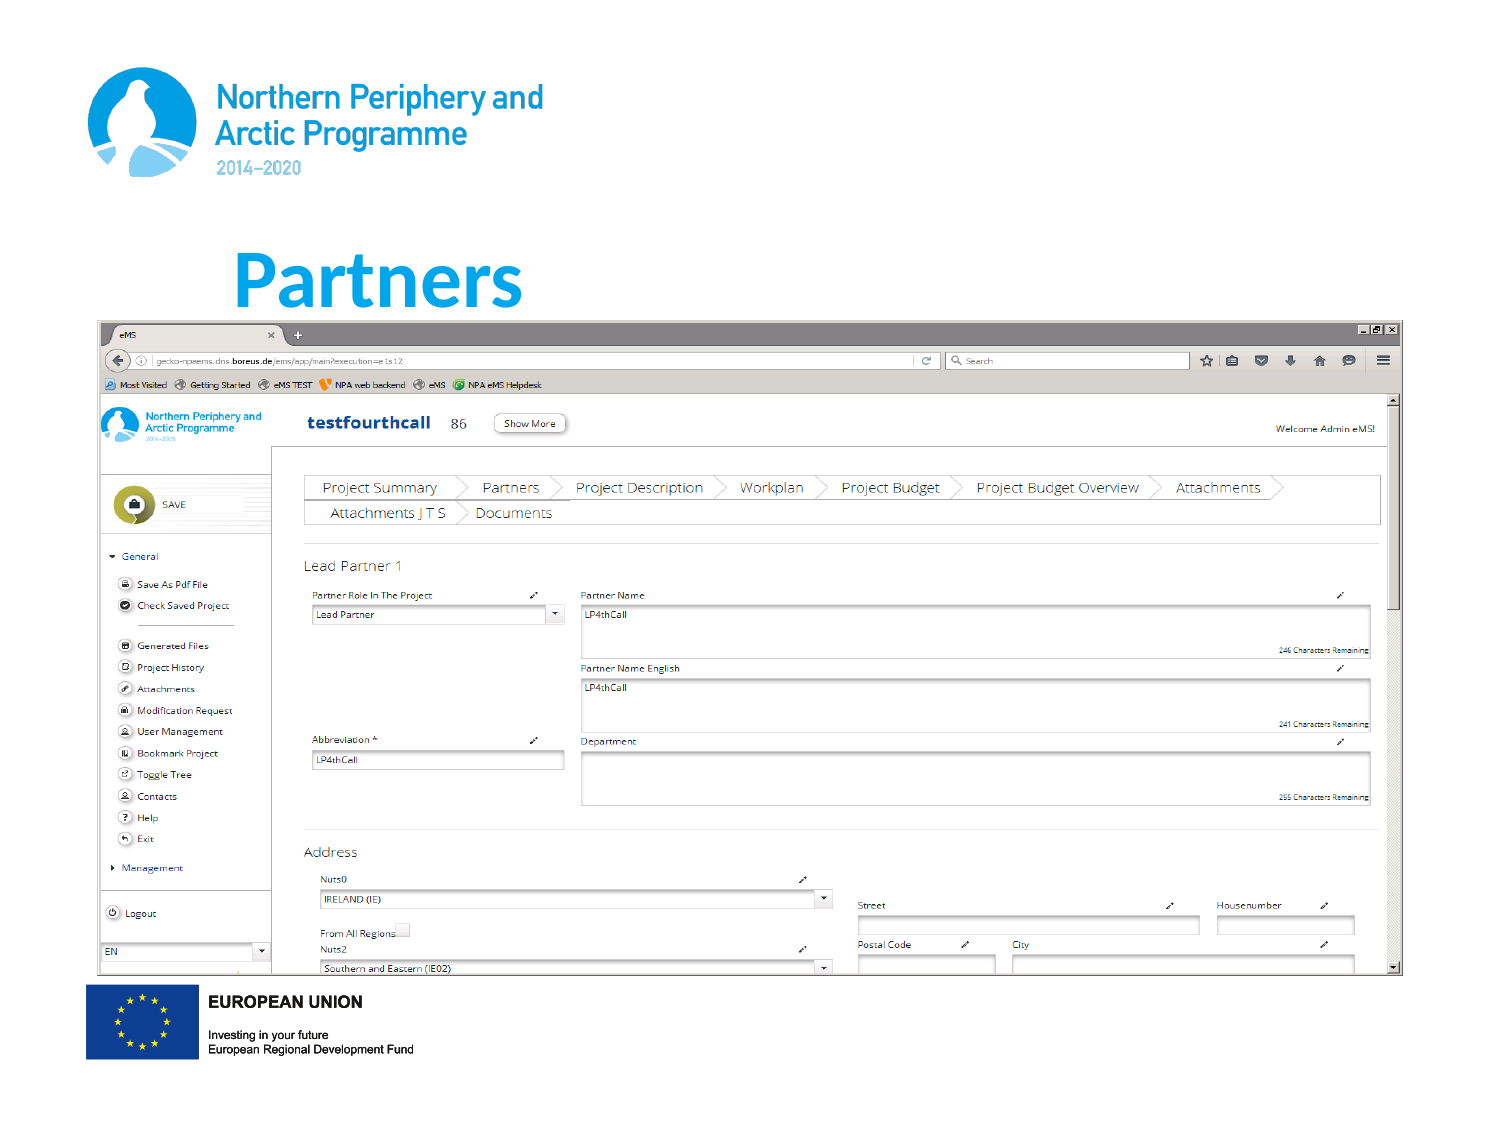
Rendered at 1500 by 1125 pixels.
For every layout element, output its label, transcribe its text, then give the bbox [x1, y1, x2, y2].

title Partners [218, 263, 1282, 319]
picture [88, 67, 561, 177]
picture [97, 320, 1403, 977]
picture [76, 978, 413, 1067]
picture [88, 67, 133, 111]
